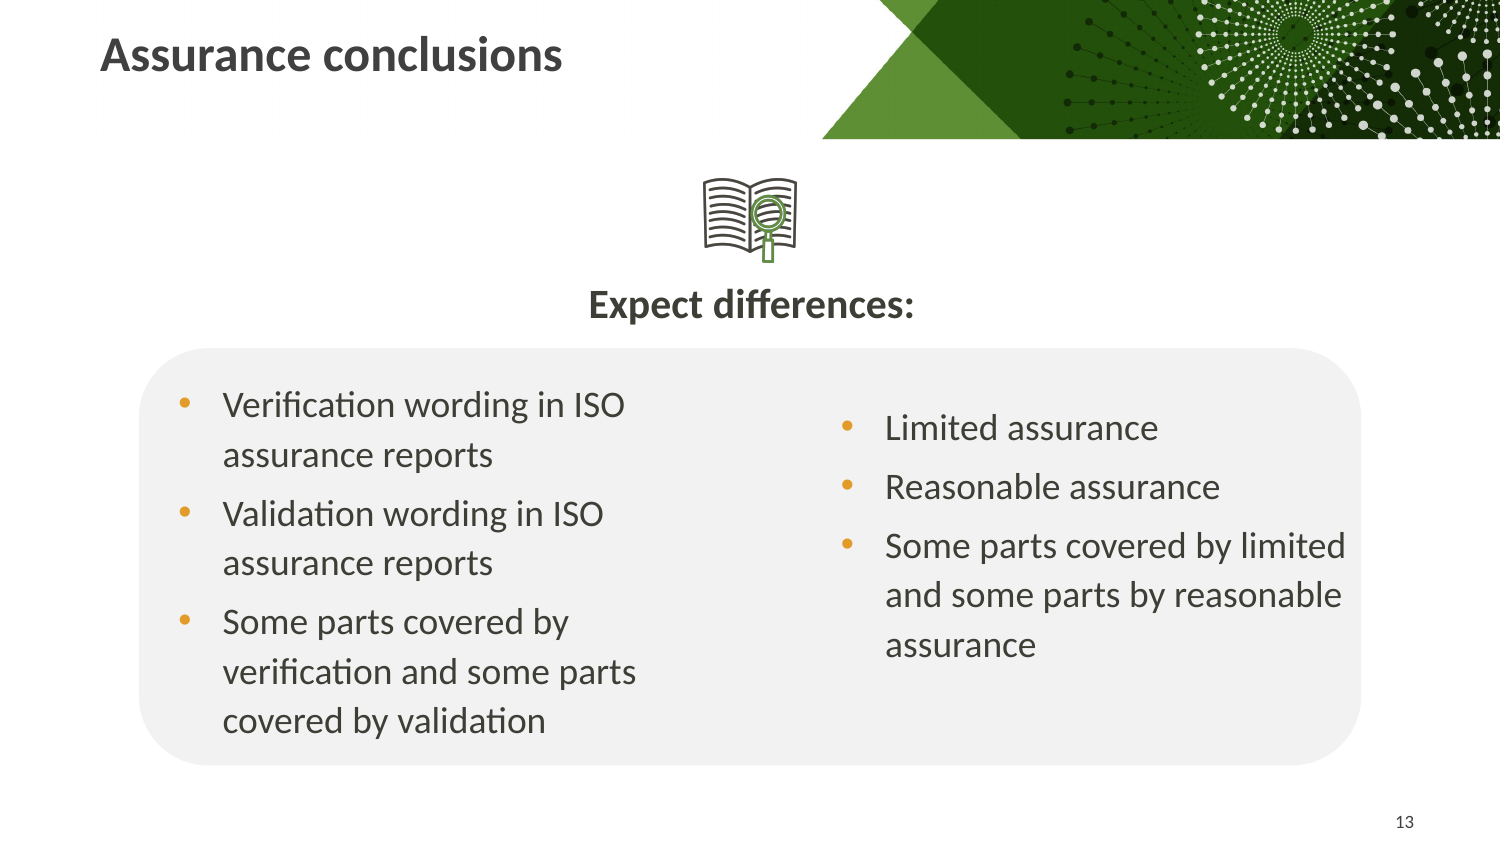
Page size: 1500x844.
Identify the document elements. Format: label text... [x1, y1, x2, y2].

list Assurance conclusions [85, 14, 781, 94]
text_box Limited assurance Reasonable assurance Some parts covered by limited and some parts by reasonable assurance [781, 390, 1367, 821]
picture [29, 0, 1500, 140]
text_box Verification wording in ISO assurance reports Validation wording in ISO assurance reports Some parts covered by verification and some parts covered by validation [119, 368, 734, 799]
text_box [159, 348, 1356, 766]
slide_number 13 [1091, 798, 1430, 844]
picture [702, 178, 798, 264]
list Expect differences: [573, 264, 946, 332]
